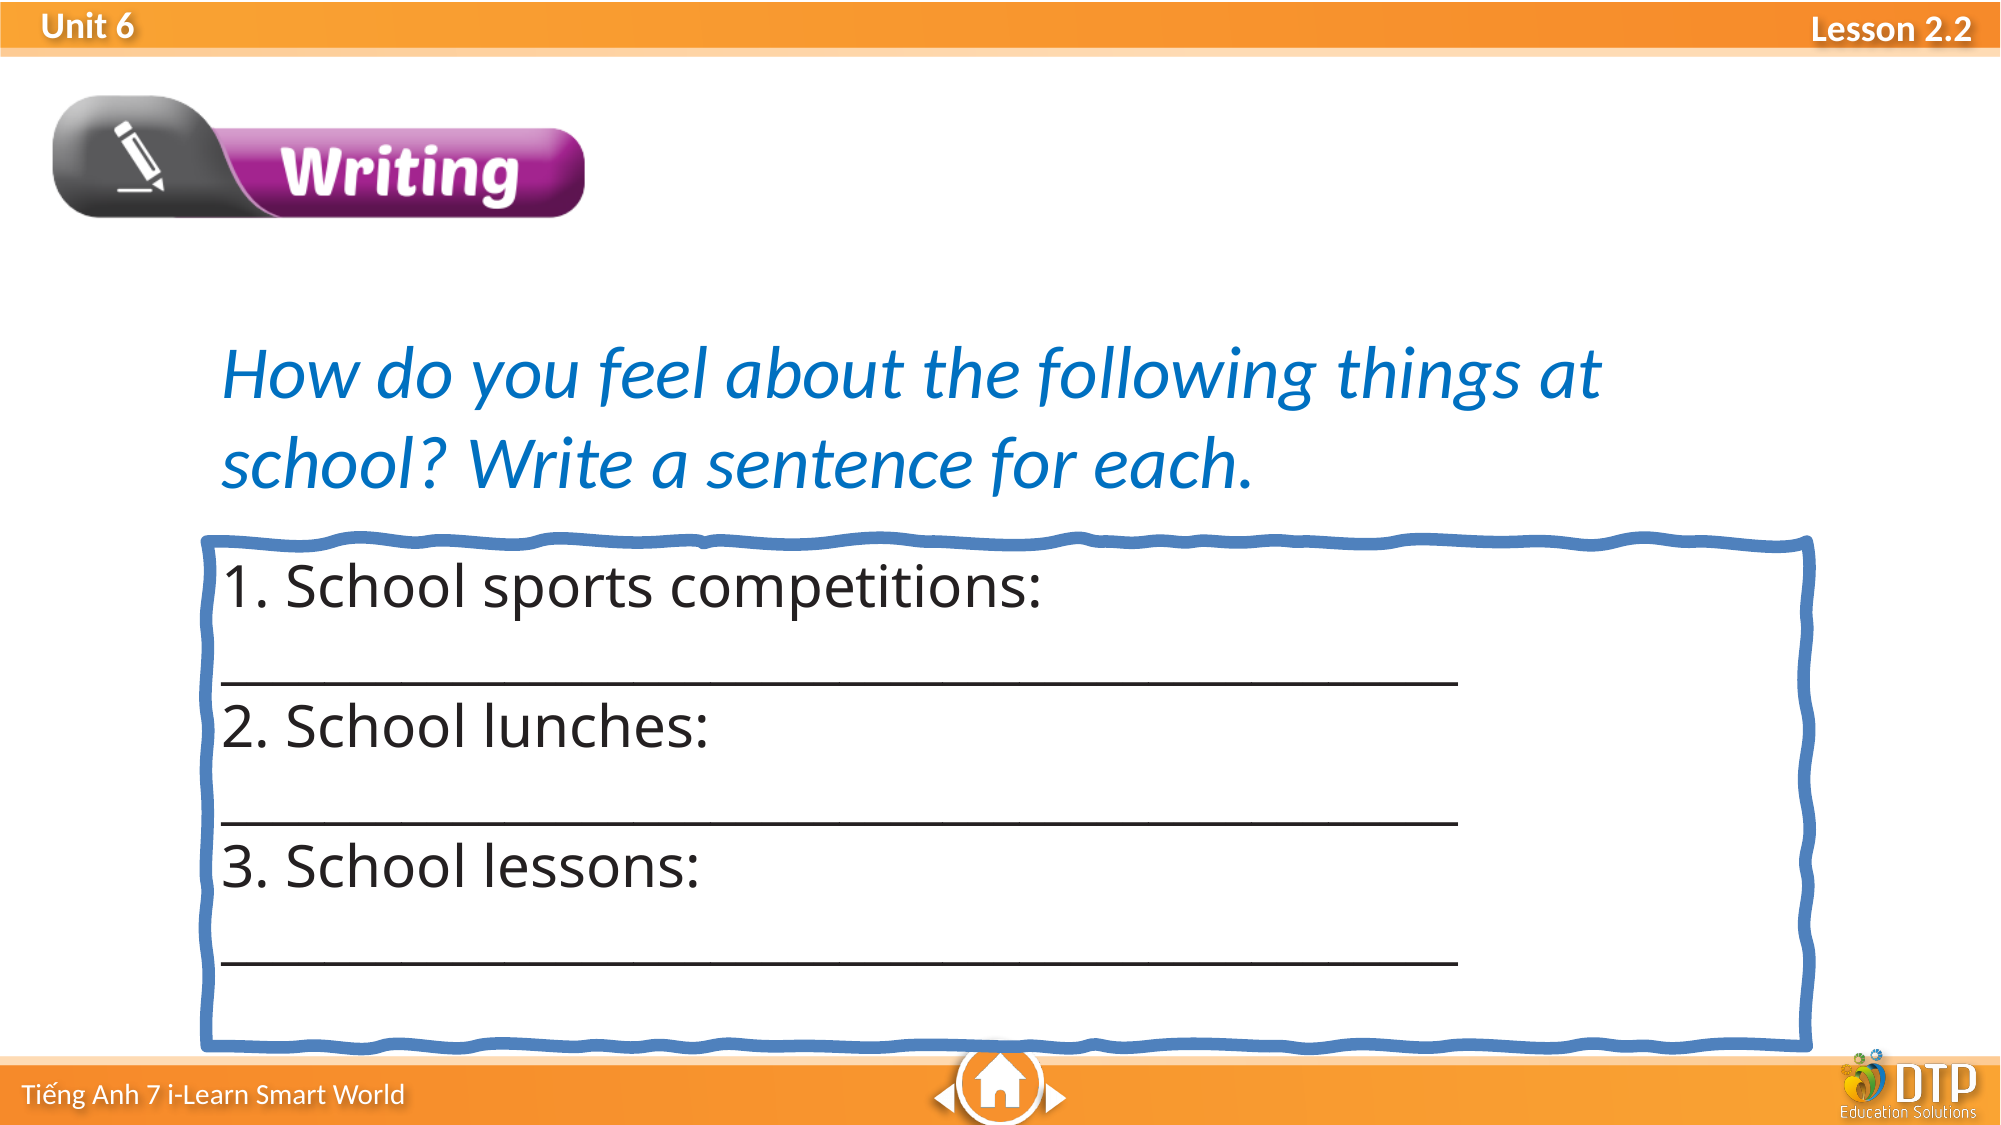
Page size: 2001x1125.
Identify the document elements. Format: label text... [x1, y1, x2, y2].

text_box How do you feel about the following things at school? Write a sentence for each. [206, 316, 1807, 512]
picture [0, 2, 2001, 1125]
text_box 1. School sports competitions: ________________________________________________ 2. School lunches: ________________________________________________ 3. School lessons: ________________________________________________ [204, 537, 1810, 1050]
